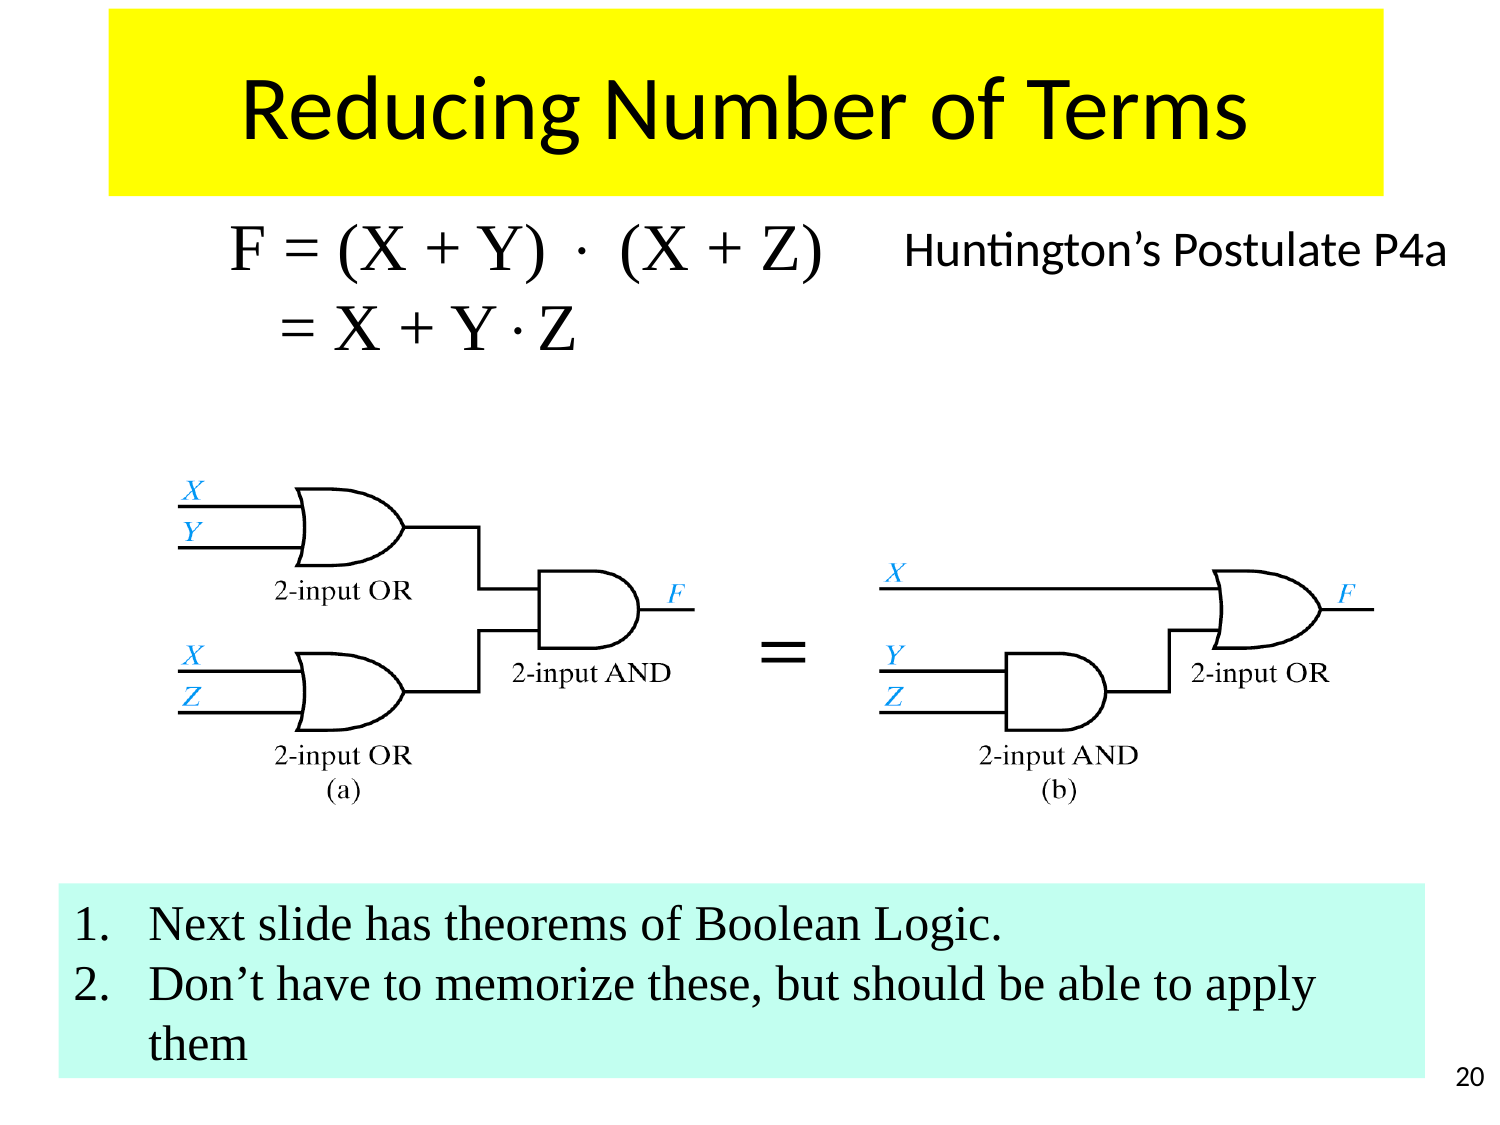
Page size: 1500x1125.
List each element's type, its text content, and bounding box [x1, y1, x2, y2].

slide_number 20 [1187, 1049, 1500, 1125]
text_box Next slide has theorems of Boolean Logic. Don’t have to memorize these, but should be able to apply them [58, 883, 1425, 1079]
picture [174, 470, 1384, 823]
title Reducing Number of Terms [108, 8, 1384, 197]
text_box Huntington’s Postulate P4a [888, 208, 1464, 284]
text_box F = (X + Y) × (X + Z) = X + Y×Z [214, 196, 839, 451]
